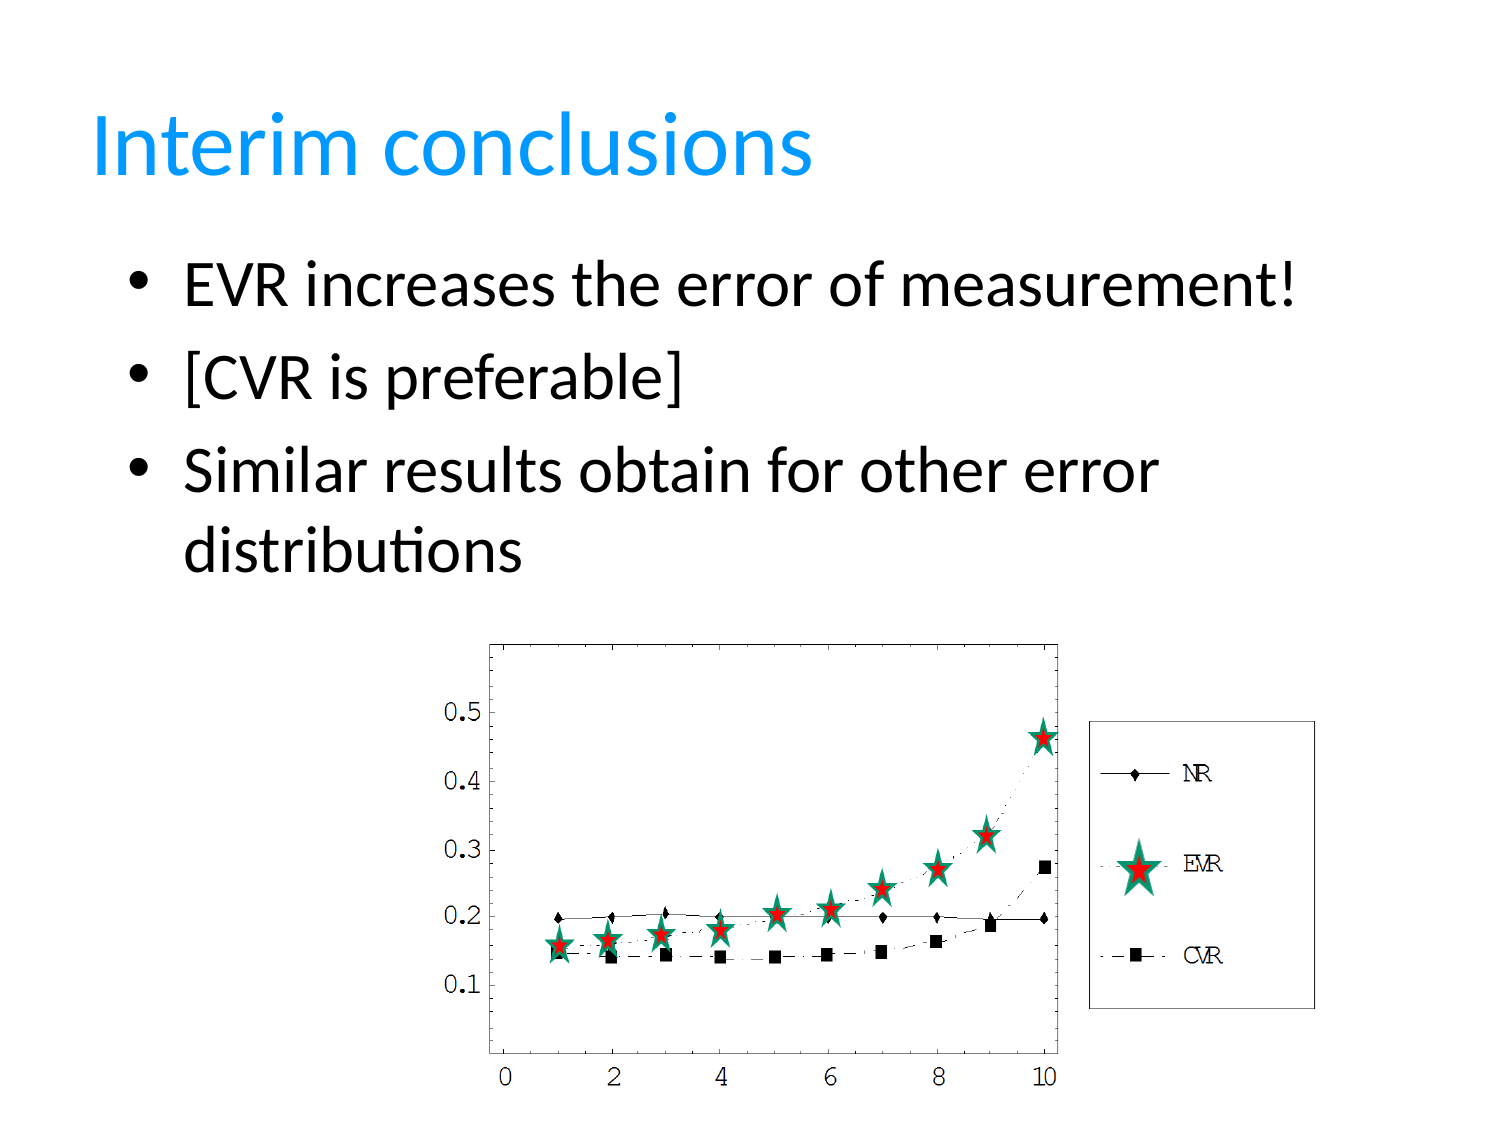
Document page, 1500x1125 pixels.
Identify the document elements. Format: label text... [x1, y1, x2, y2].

list EVR increases the error of measurement! [CVR is preferable] Similar results obtain for other error distributions [112, 231, 1388, 990]
title Interim conclusions [75, 45, 1425, 233]
picture [418, 633, 1341, 1101]
